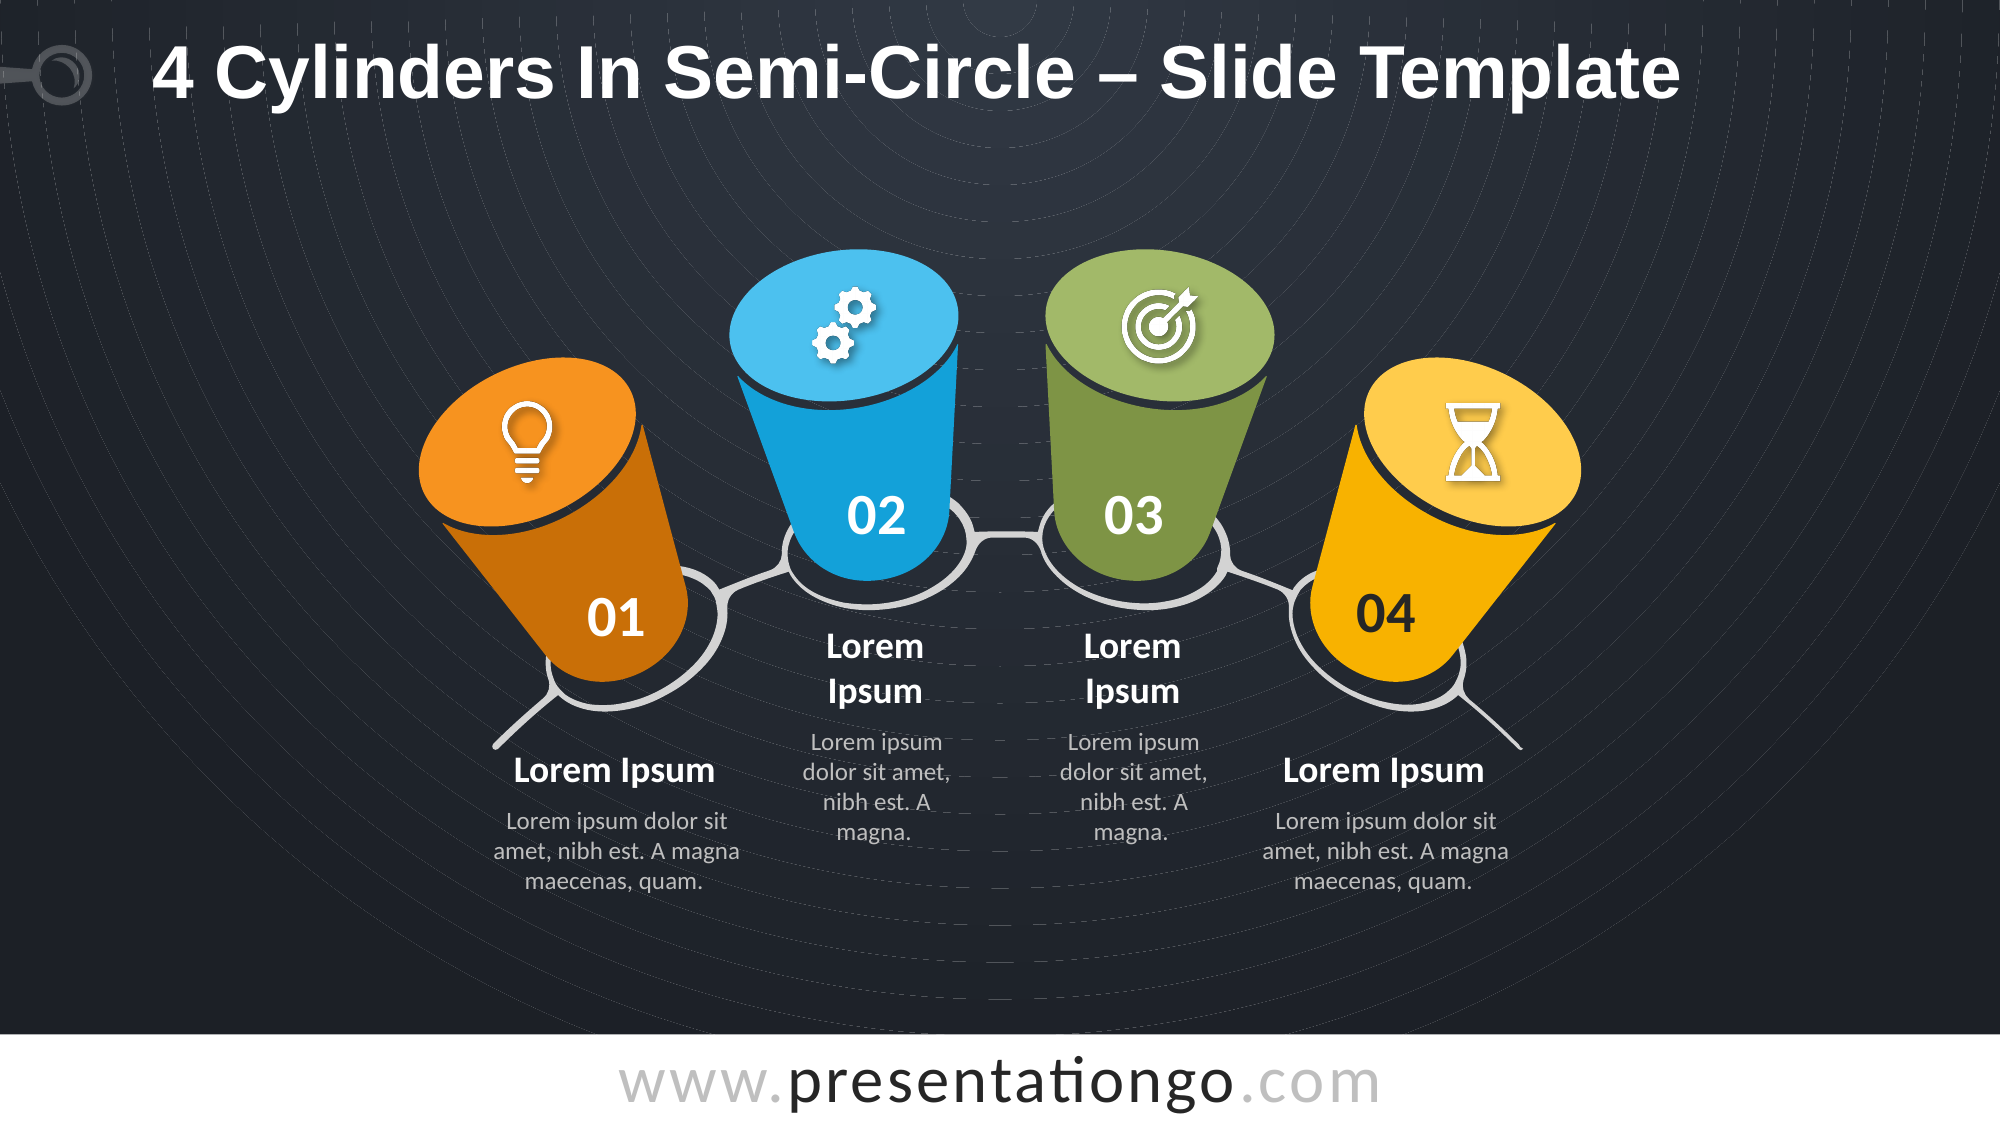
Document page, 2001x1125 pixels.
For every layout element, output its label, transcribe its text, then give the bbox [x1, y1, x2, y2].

text_box [1513, 738, 1524, 751]
picture [797, 278, 891, 372]
text_box [1364, 357, 1582, 527]
title 4 Cylinders In Semi-Circle – Slide Template [137, 26, 1863, 148]
text_box [418, 357, 636, 527]
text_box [490, 736, 744, 903]
text_box 04 [1337, 566, 1435, 652]
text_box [1259, 736, 1513, 903]
text_box [501, 497, 1511, 736]
text_box [729, 249, 959, 402]
picture [1426, 395, 1520, 489]
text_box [786, 612, 968, 855]
text_box [737, 343, 959, 581]
text_box [442, 424, 688, 682]
picture [480, 395, 574, 489]
text_box 03 [1085, 469, 1183, 554]
text_box [1045, 249, 1275, 402]
picture [1113, 278, 1207, 372]
text_box 02 [828, 469, 926, 554]
text_box [1310, 424, 1556, 682]
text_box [1043, 612, 1225, 855]
text_box [1045, 343, 1267, 581]
text_box 01 [568, 570, 666, 656]
